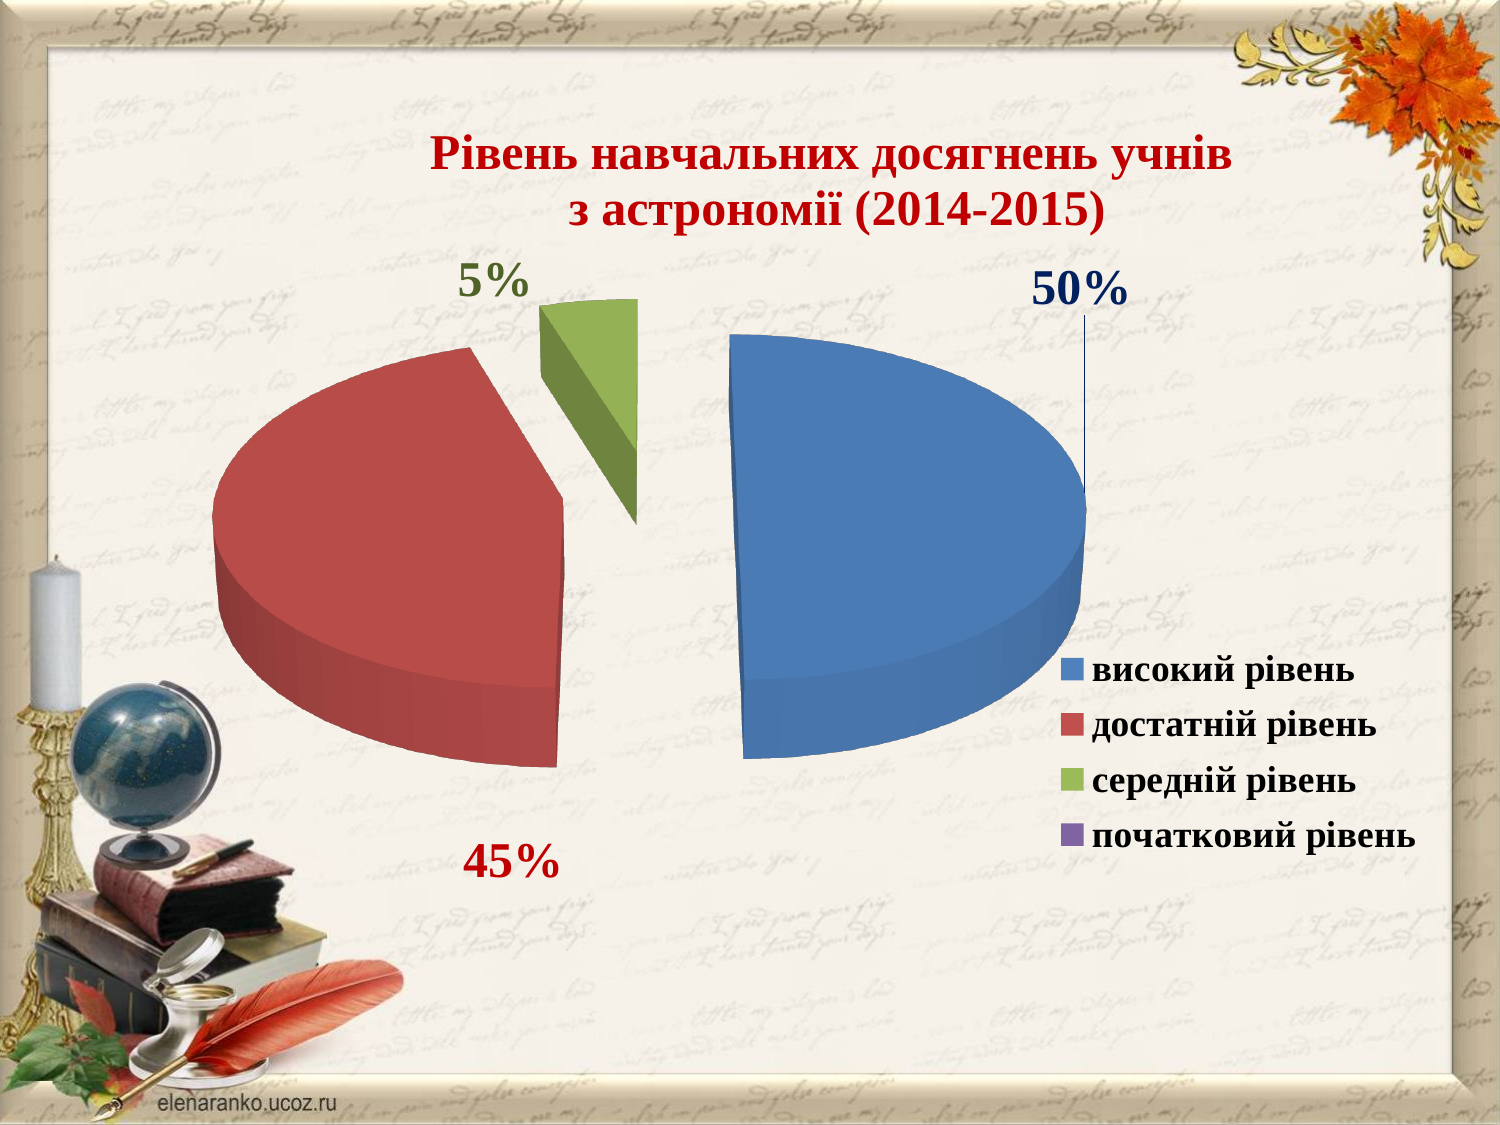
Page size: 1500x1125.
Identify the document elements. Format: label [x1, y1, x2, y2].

chart [70, 81, 1454, 997]
picture [0, 0, 1500, 1125]
